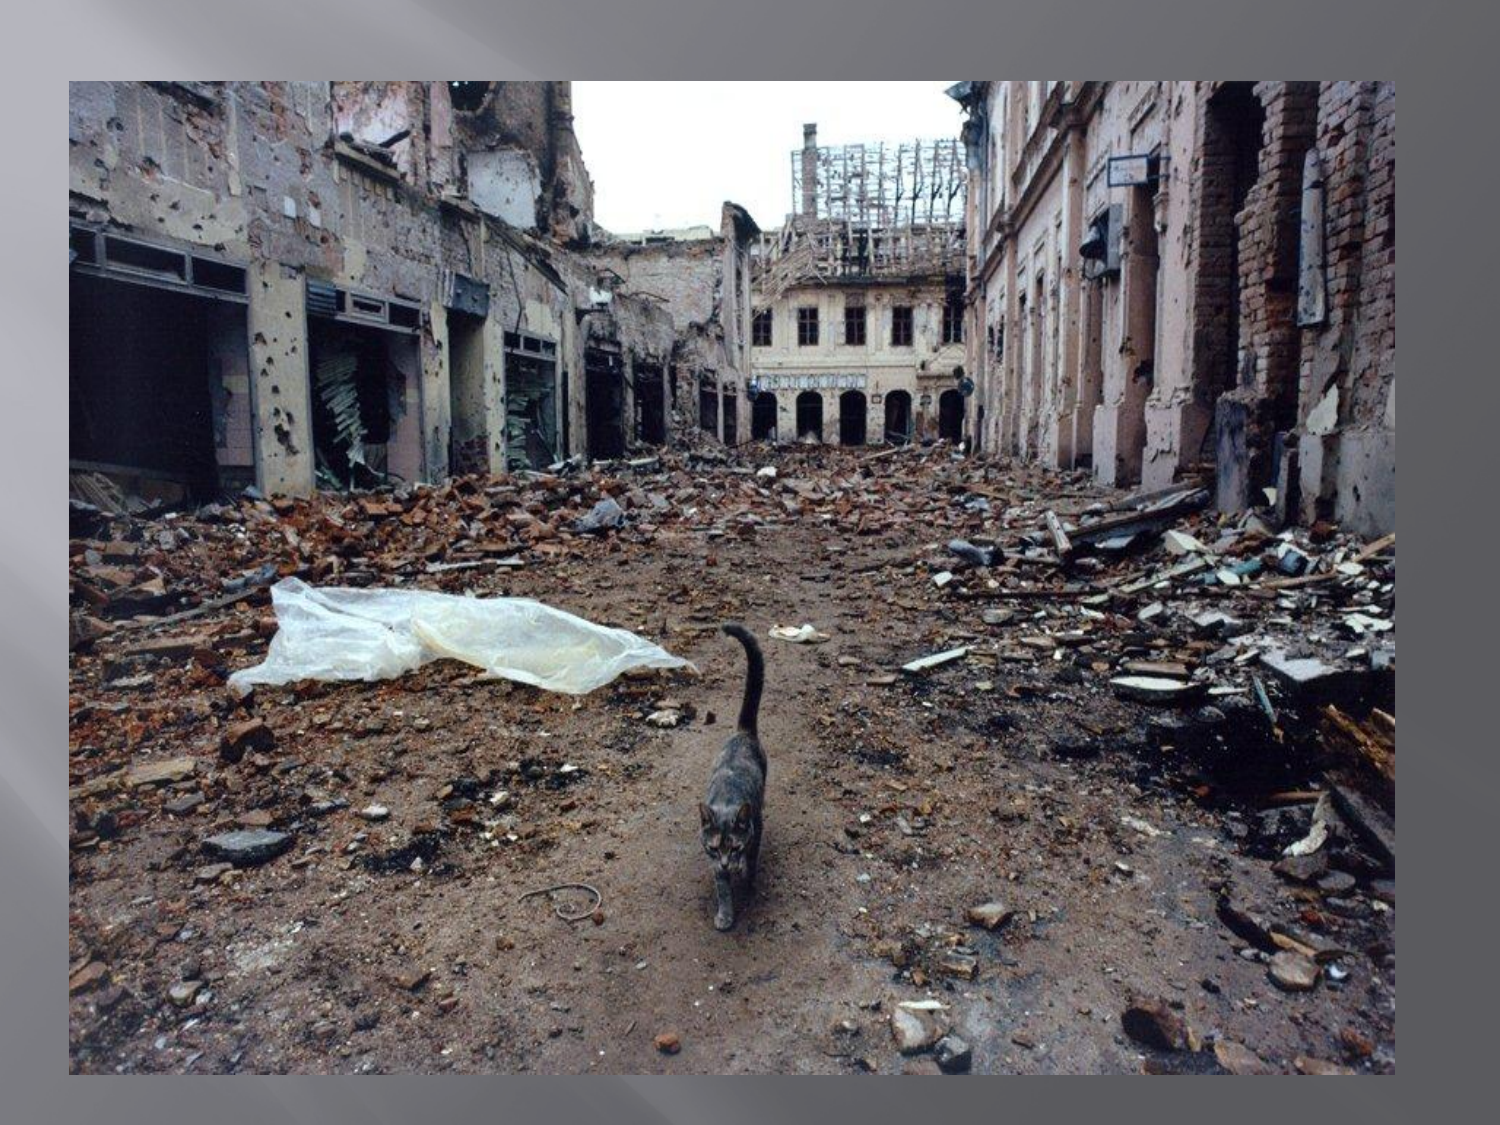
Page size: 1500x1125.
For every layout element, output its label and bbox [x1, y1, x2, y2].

list [69, 81, 1395, 1075]
